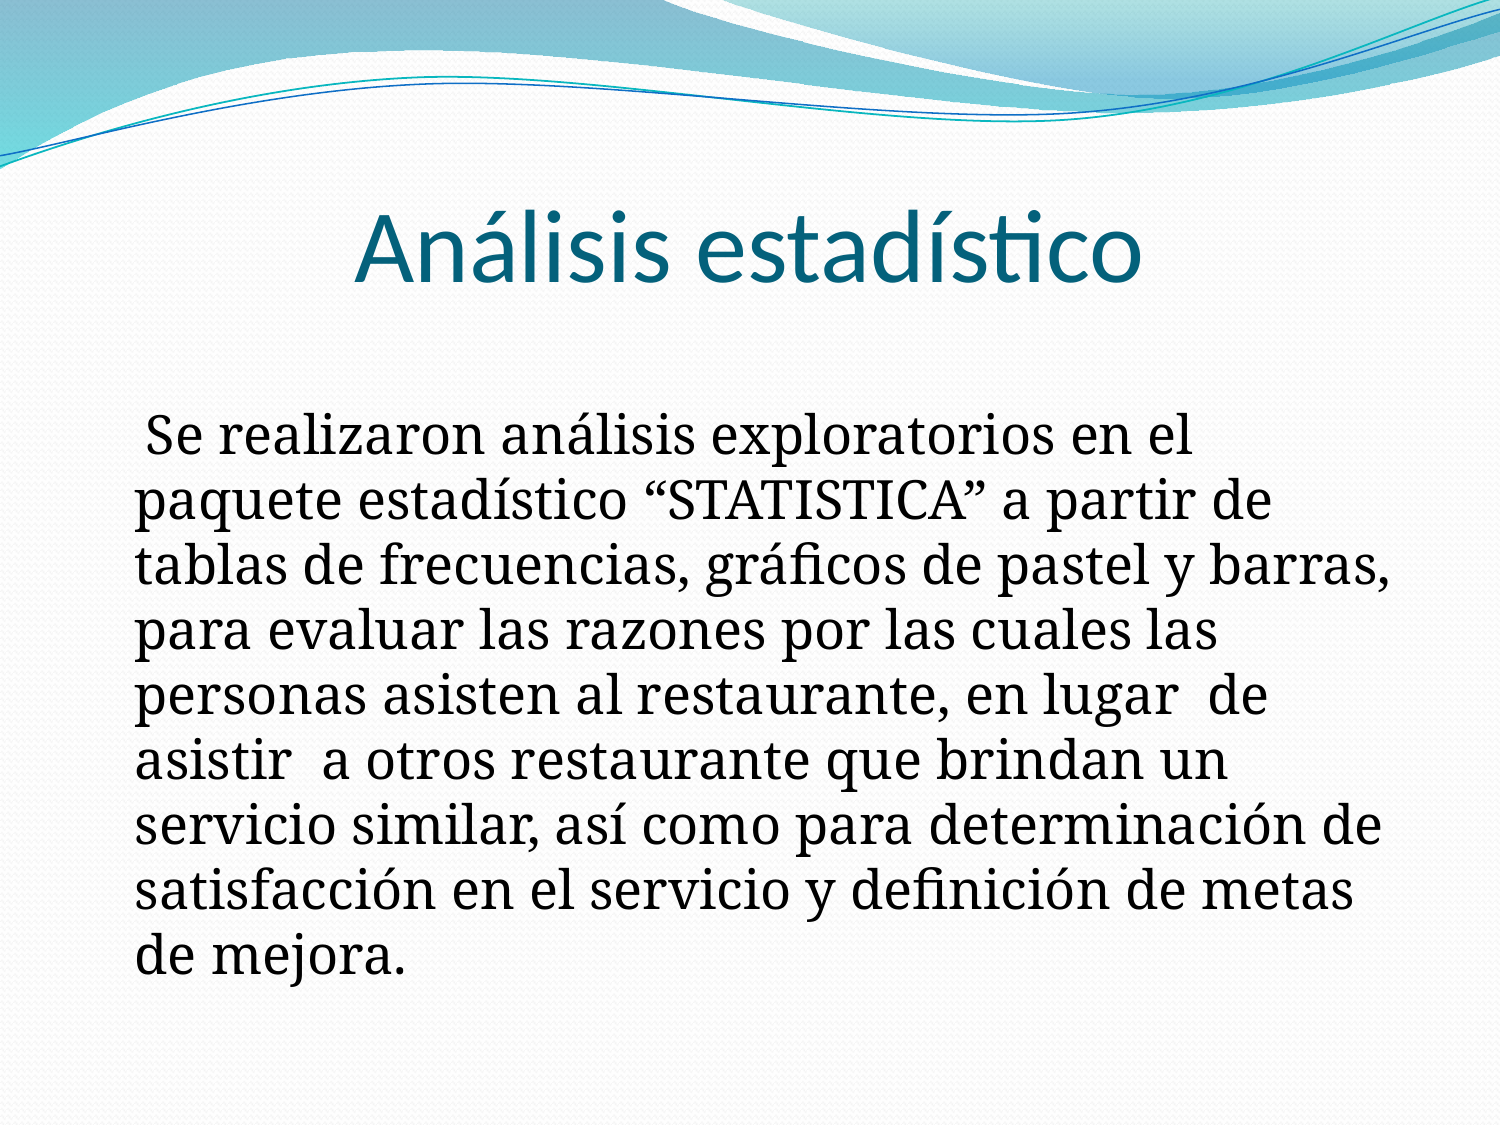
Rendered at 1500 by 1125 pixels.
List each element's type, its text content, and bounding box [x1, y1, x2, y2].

list Se realizaron análisis exploratorios en el paquete estadístico “STATISTICA” a partir de tablas de frecuencias, gráficos de pastel y barras, para evaluar las razones por las cuales las personas asisten al restaurante, en lugar de asistir a otros restaurante que brindan un servicio similar, así como para determinación de satisfacción en el servicio y definición de metas de mejora. [75, 317, 1425, 1038]
title Análisis estadístico [75, 115, 1425, 303]
